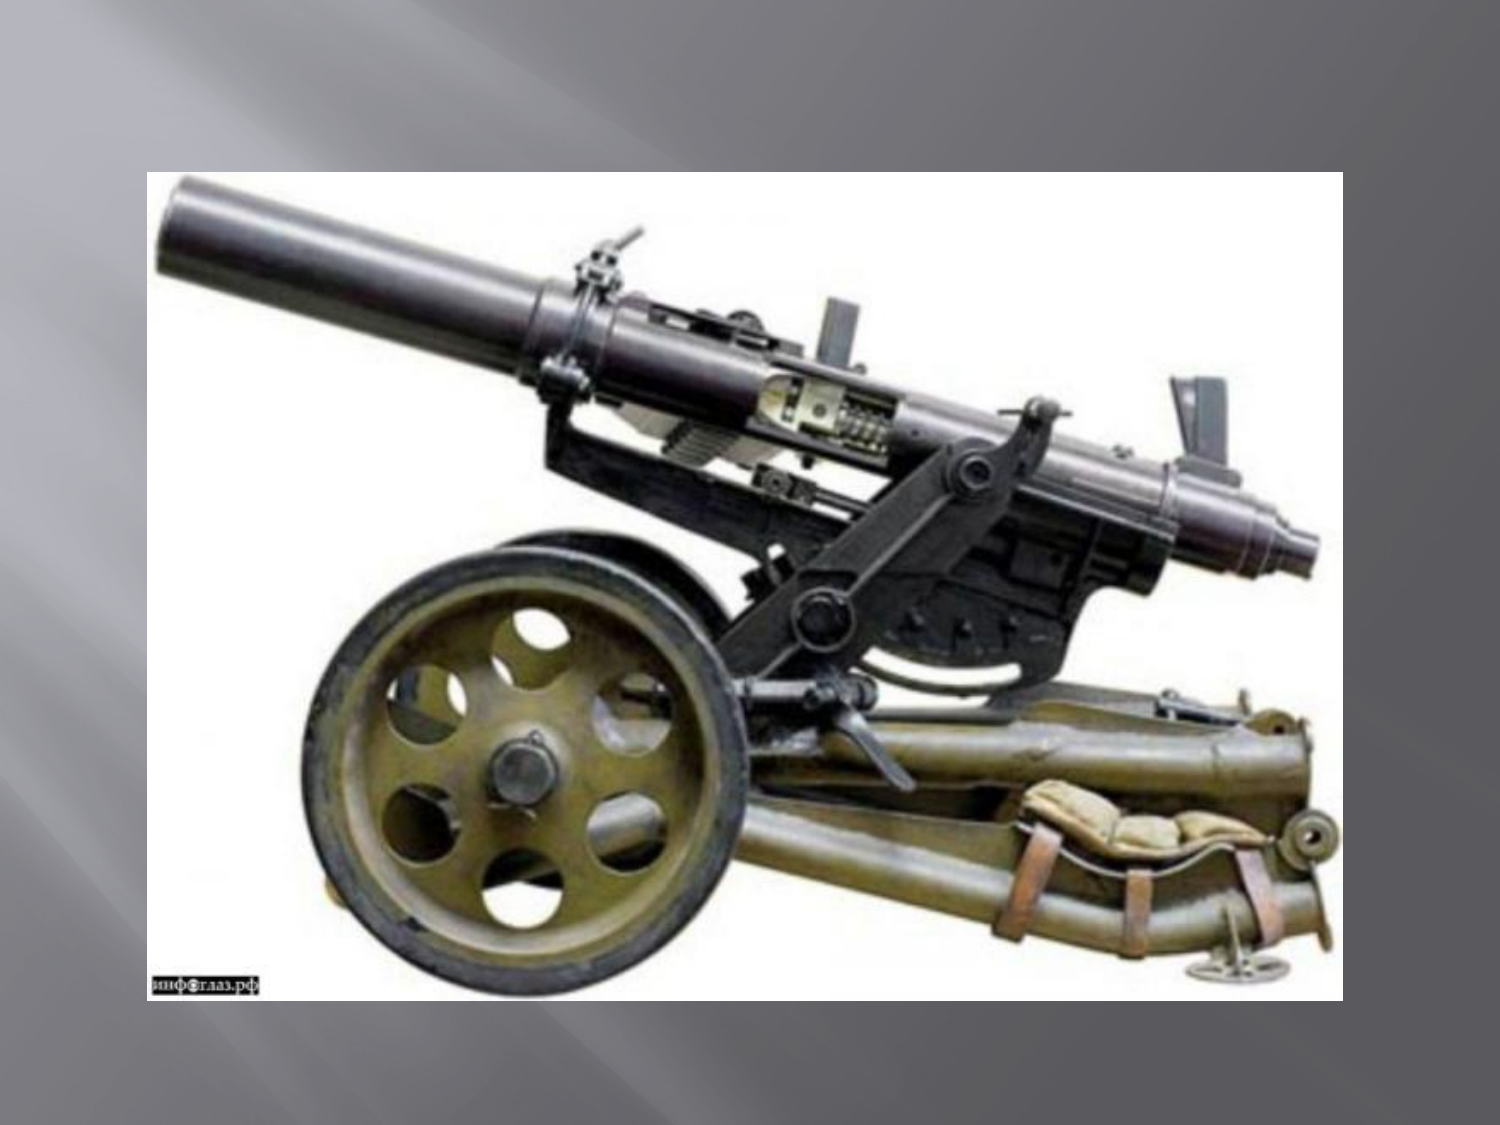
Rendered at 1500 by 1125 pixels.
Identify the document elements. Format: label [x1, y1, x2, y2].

picture [147, 172, 1343, 1001]
